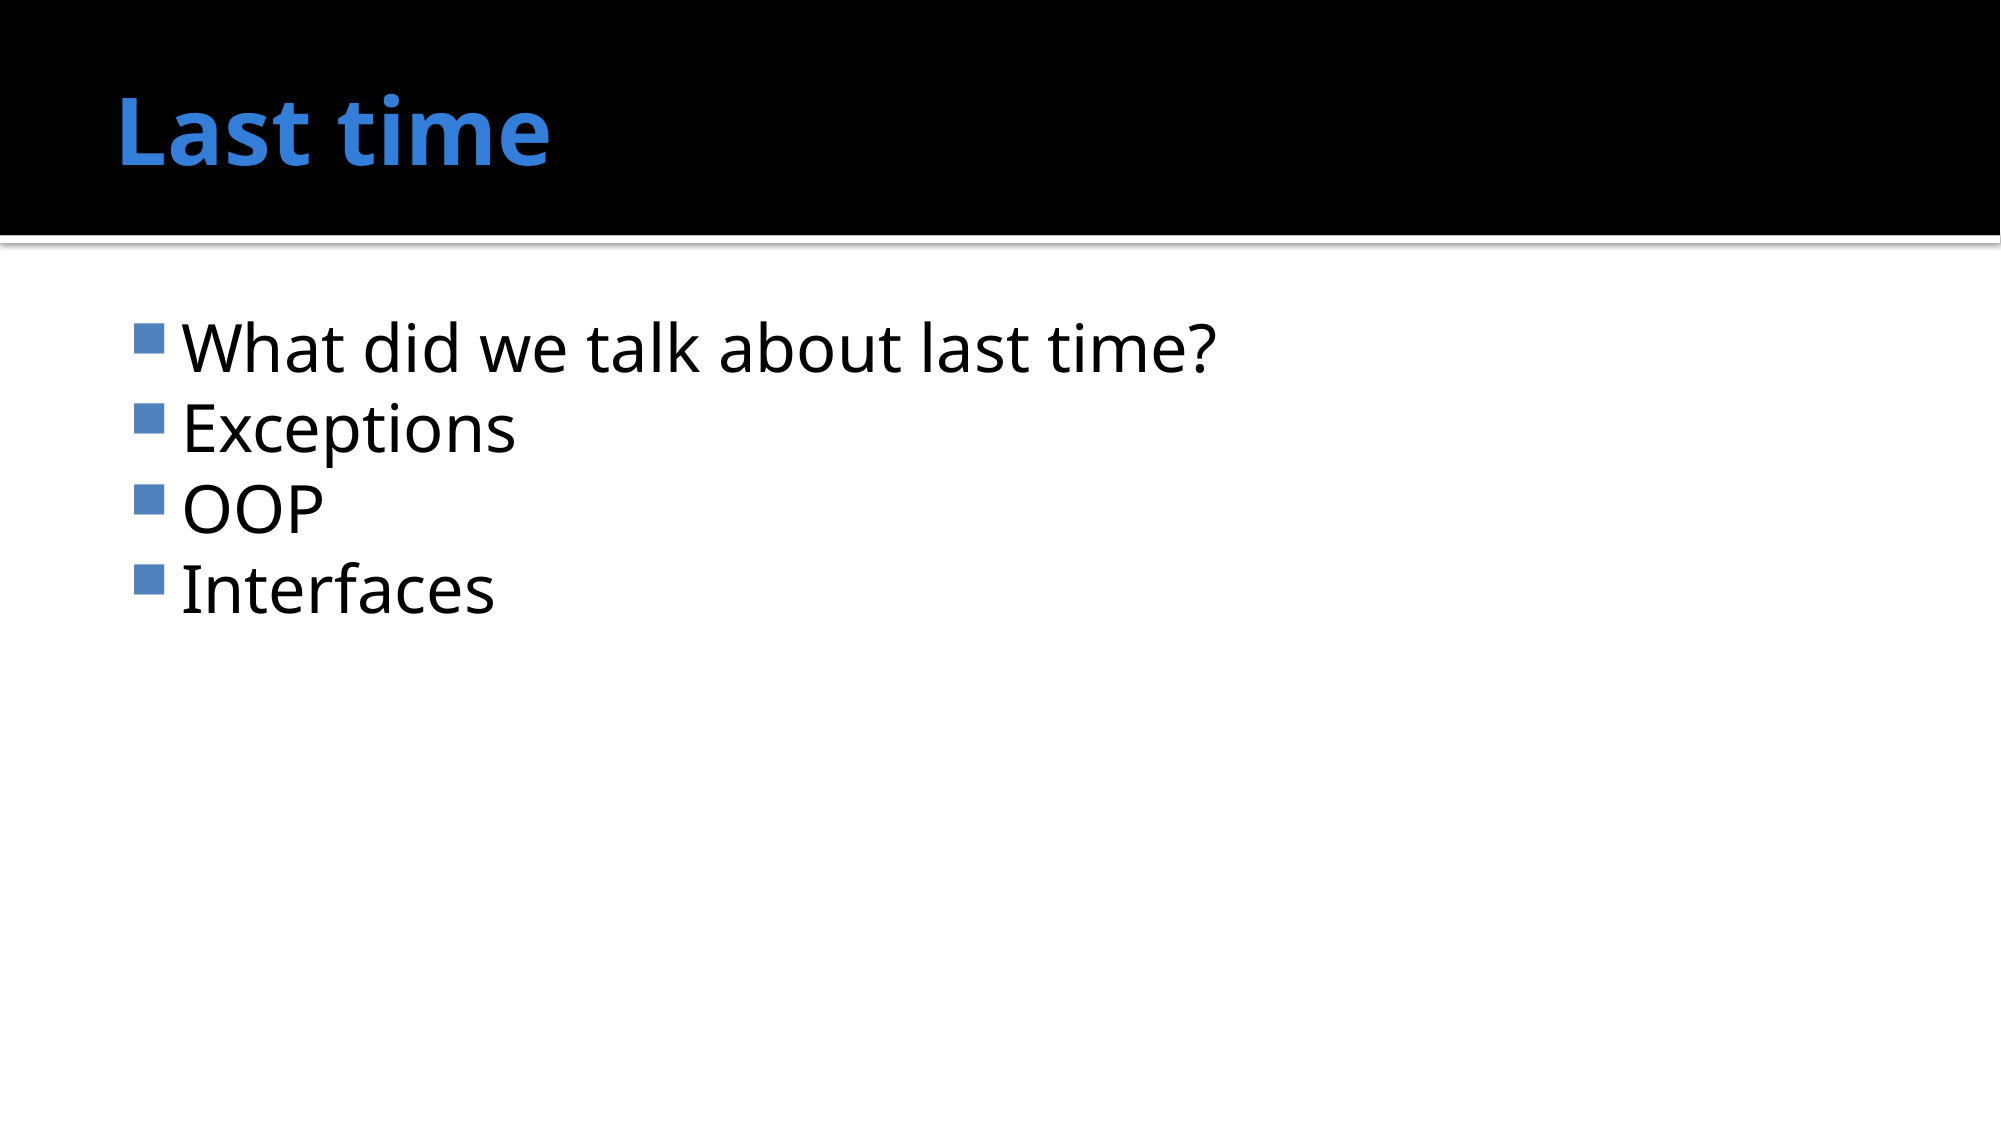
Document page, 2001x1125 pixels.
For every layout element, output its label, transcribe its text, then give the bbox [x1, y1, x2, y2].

title Last time [99, 25, 1900, 231]
list What did we talk about last time? Exceptions OOP Interfaces [99, 291, 1900, 1050]
